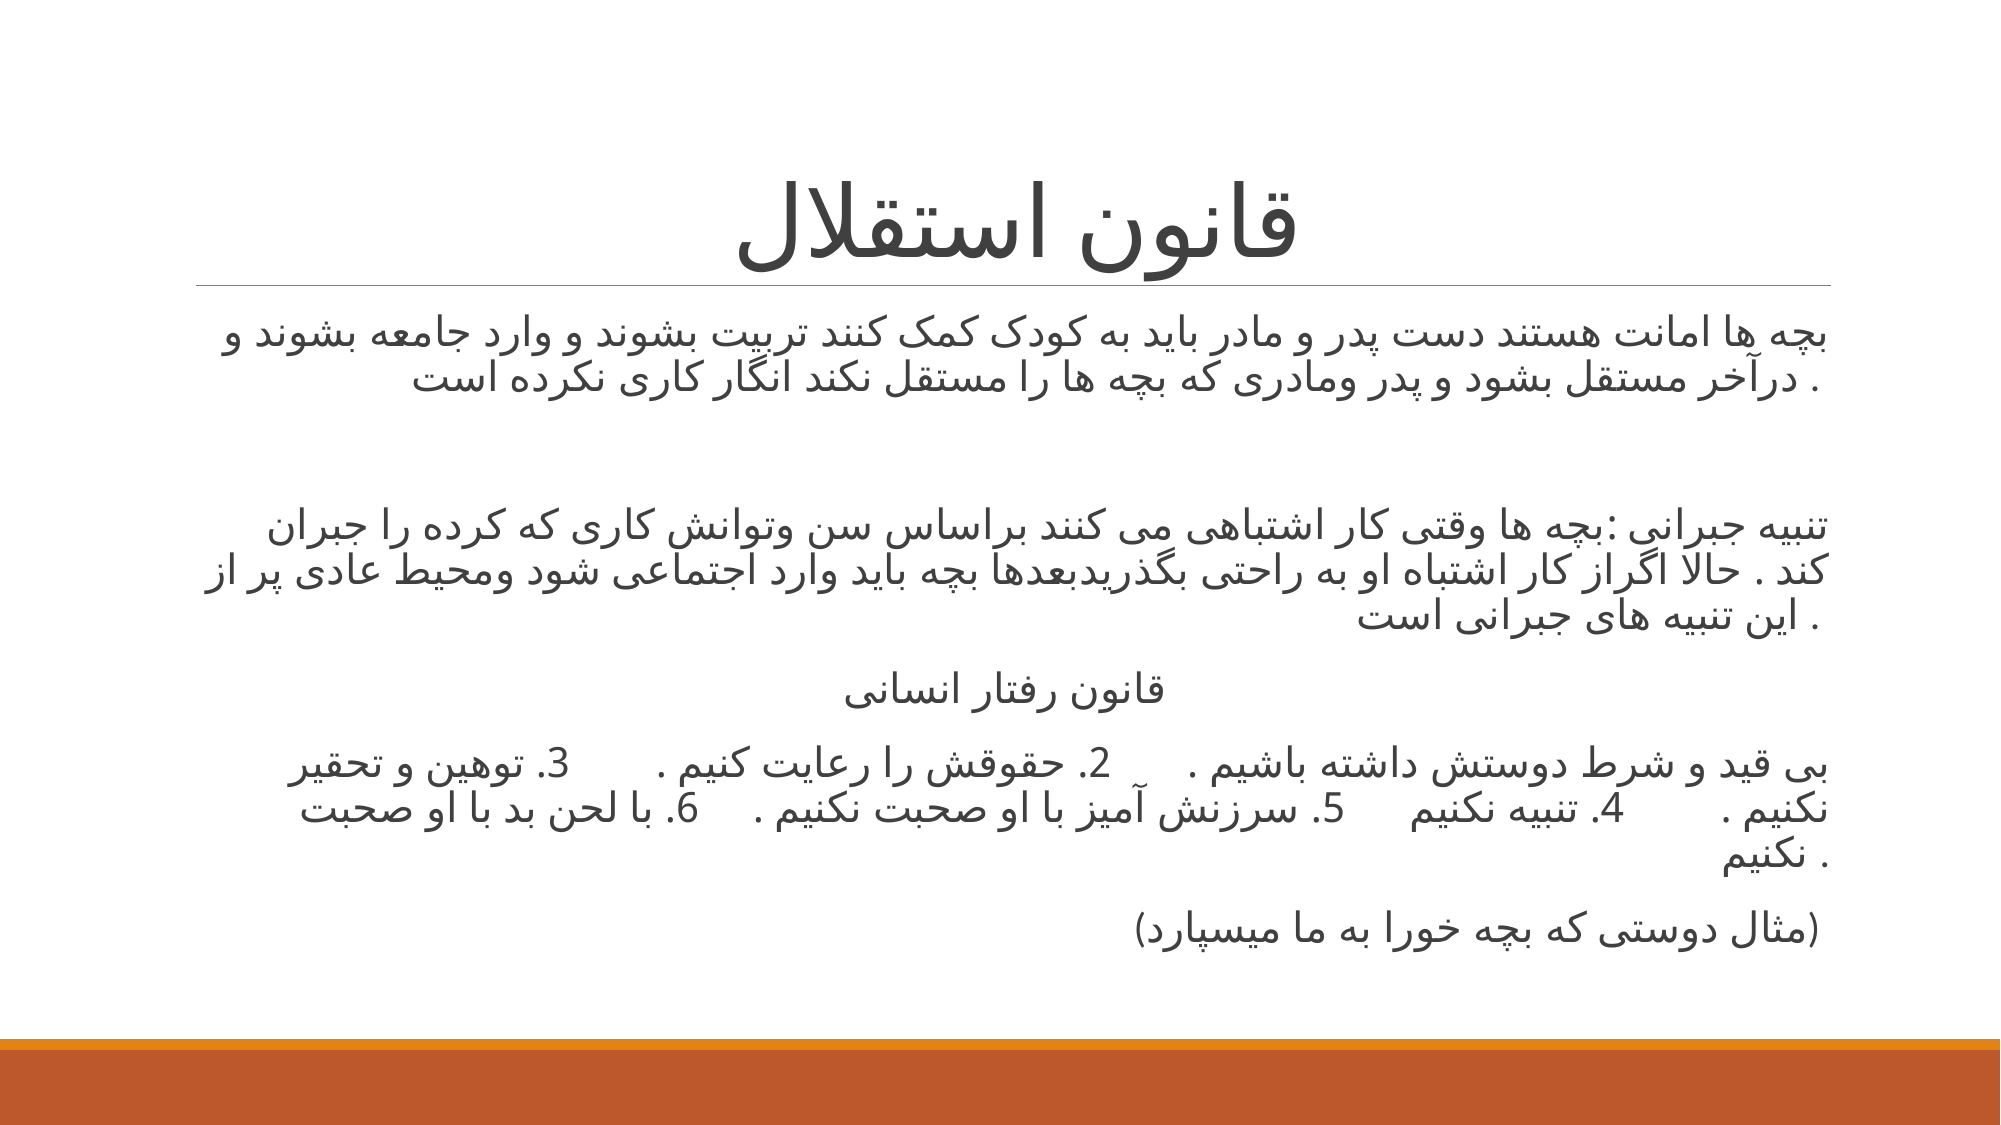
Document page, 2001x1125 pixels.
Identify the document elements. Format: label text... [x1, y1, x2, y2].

list بچه ها امانت هستند دست پدر و مادر باید به کودک کمک کنند تربیت بشوند و وارد جامعه بشوند و درآخر مستقل بشود و پدر ومادری که بچه ها را مستقل نکند انگار کاری نکرده است . تنبیه جبرانی :بچه ها وقتی کار اشتباهی می کنند براساس سن وتوانش کاری که کرده را جبران کند . حالا اگراز کار اشتباه او به راحتی بگذریدبعدها بچه باید وارد اجتماعی شود ومحیط عادی پر از این تنبیه های جبرانی است . قانون رفتار انسانی بی قید و شرط دوستش داشته باشیم . 2. حقوقش را رعایت کنیم . 3. توهین و تحقیر نکنیم . 4. تنبیه نکنیم 5. سرزنش آمیز با او صحبت نکنیم . 6. با لحن بد با او صحبت نکنیم . (مثال دوستی که بچه خورا به ما میسپارد) [180, 302, 1830, 963]
title قانون استقلال [180, 47, 1830, 285]
